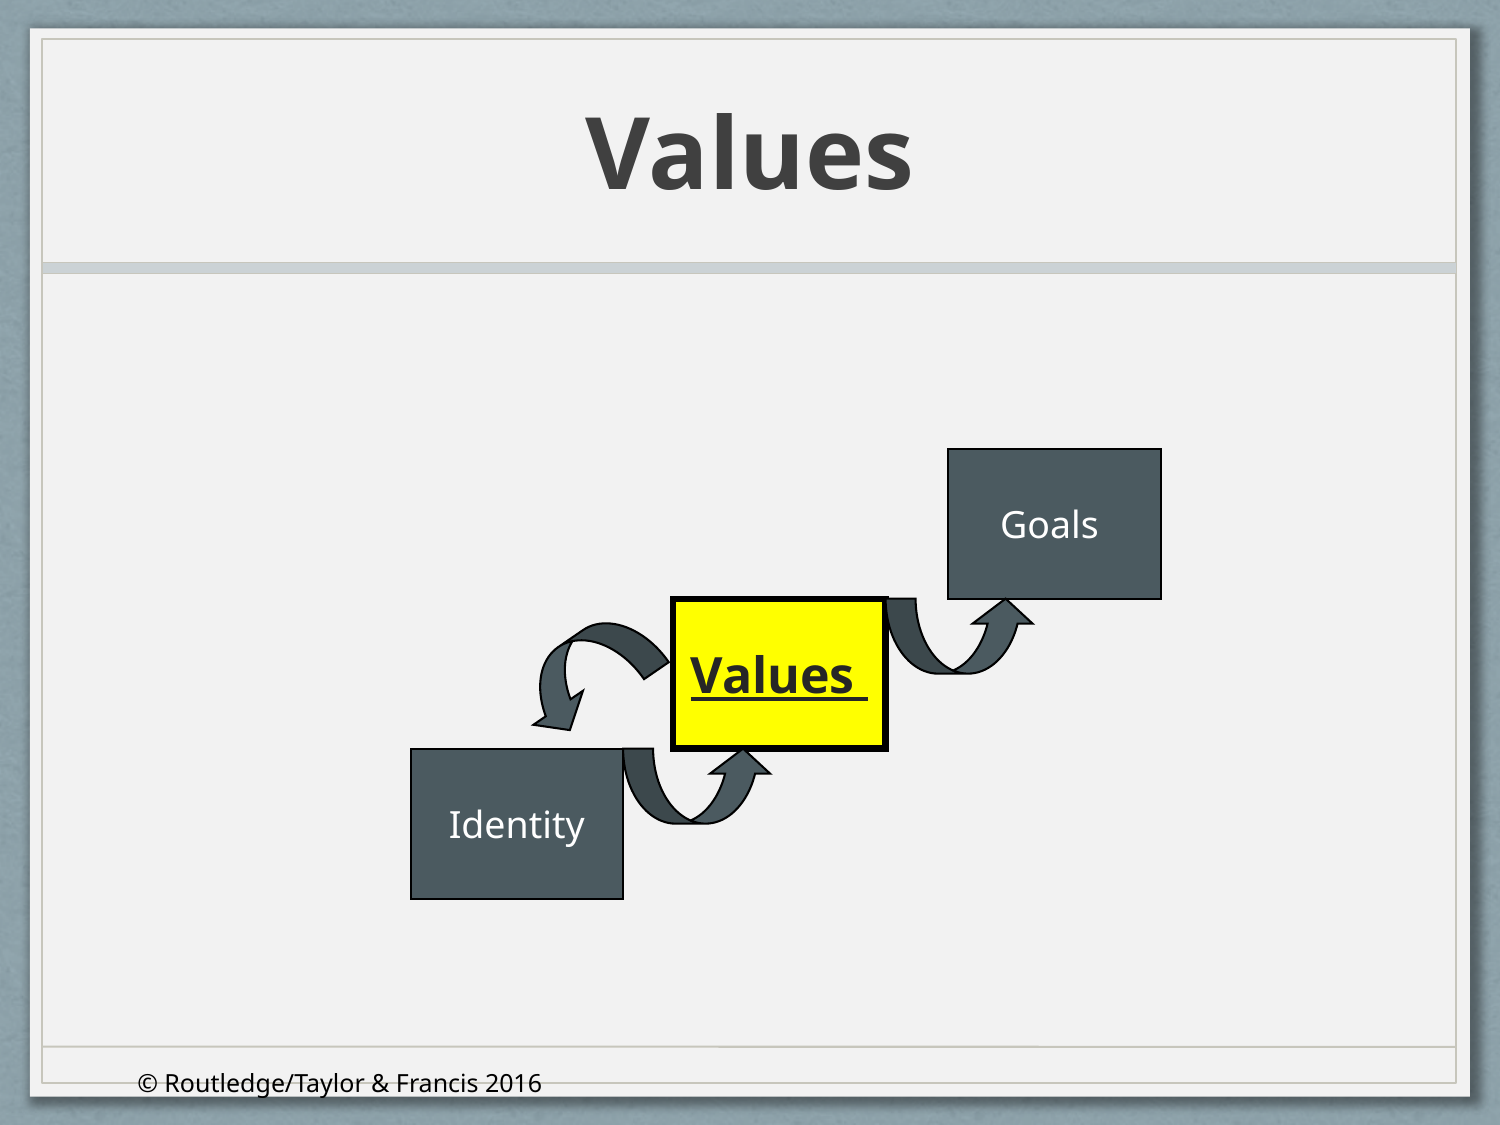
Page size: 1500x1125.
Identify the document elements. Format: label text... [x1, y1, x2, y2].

text_box [533, 623, 669, 731]
text_box Identity [410, 748, 624, 899]
text_box [623, 748, 771, 824]
text_box [885, 598, 1033, 674]
text_box Goals [948, 448, 1161, 599]
text_box Values [673, 598, 886, 749]
title Values [147, 39, 1353, 261]
text_box © Routledge/Taylor & Francis 2016 [34, 1052, 558, 1113]
